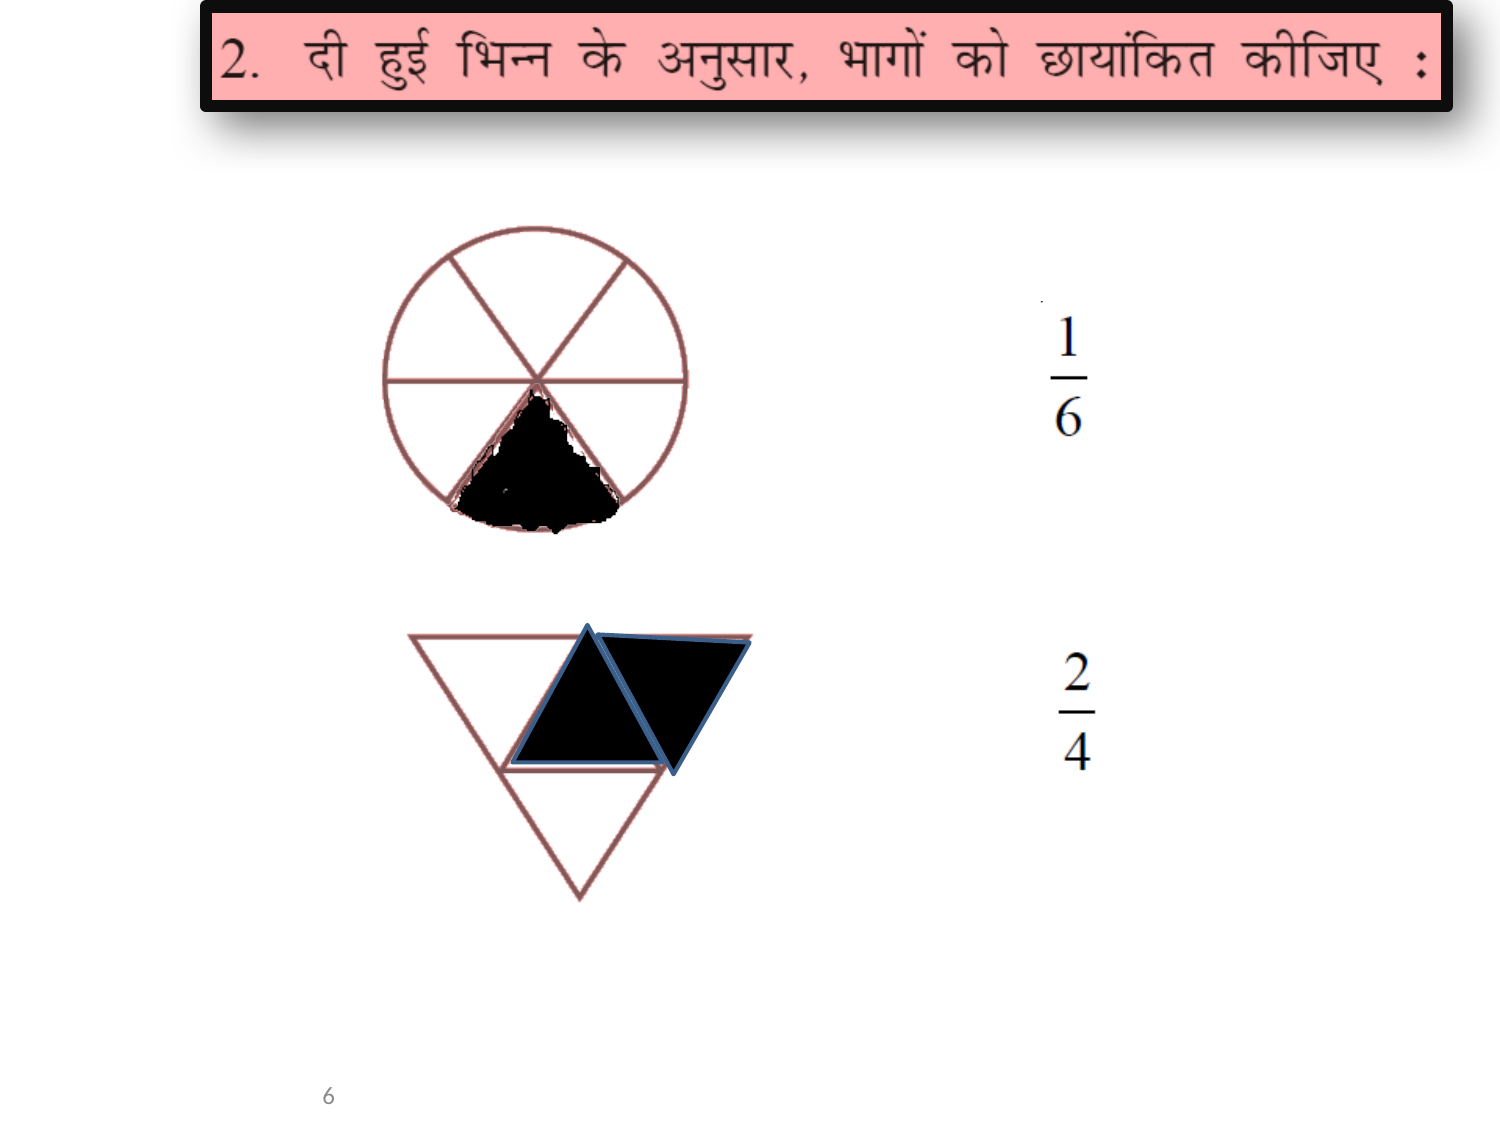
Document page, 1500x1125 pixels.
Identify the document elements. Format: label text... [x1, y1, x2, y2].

picture [362, 212, 724, 563]
picture [212, 12, 1441, 101]
picture [1035, 301, 1113, 463]
slide_number 6 [0, 1065, 350, 1125]
picture [1037, 648, 1119, 776]
picture [387, 612, 780, 904]
